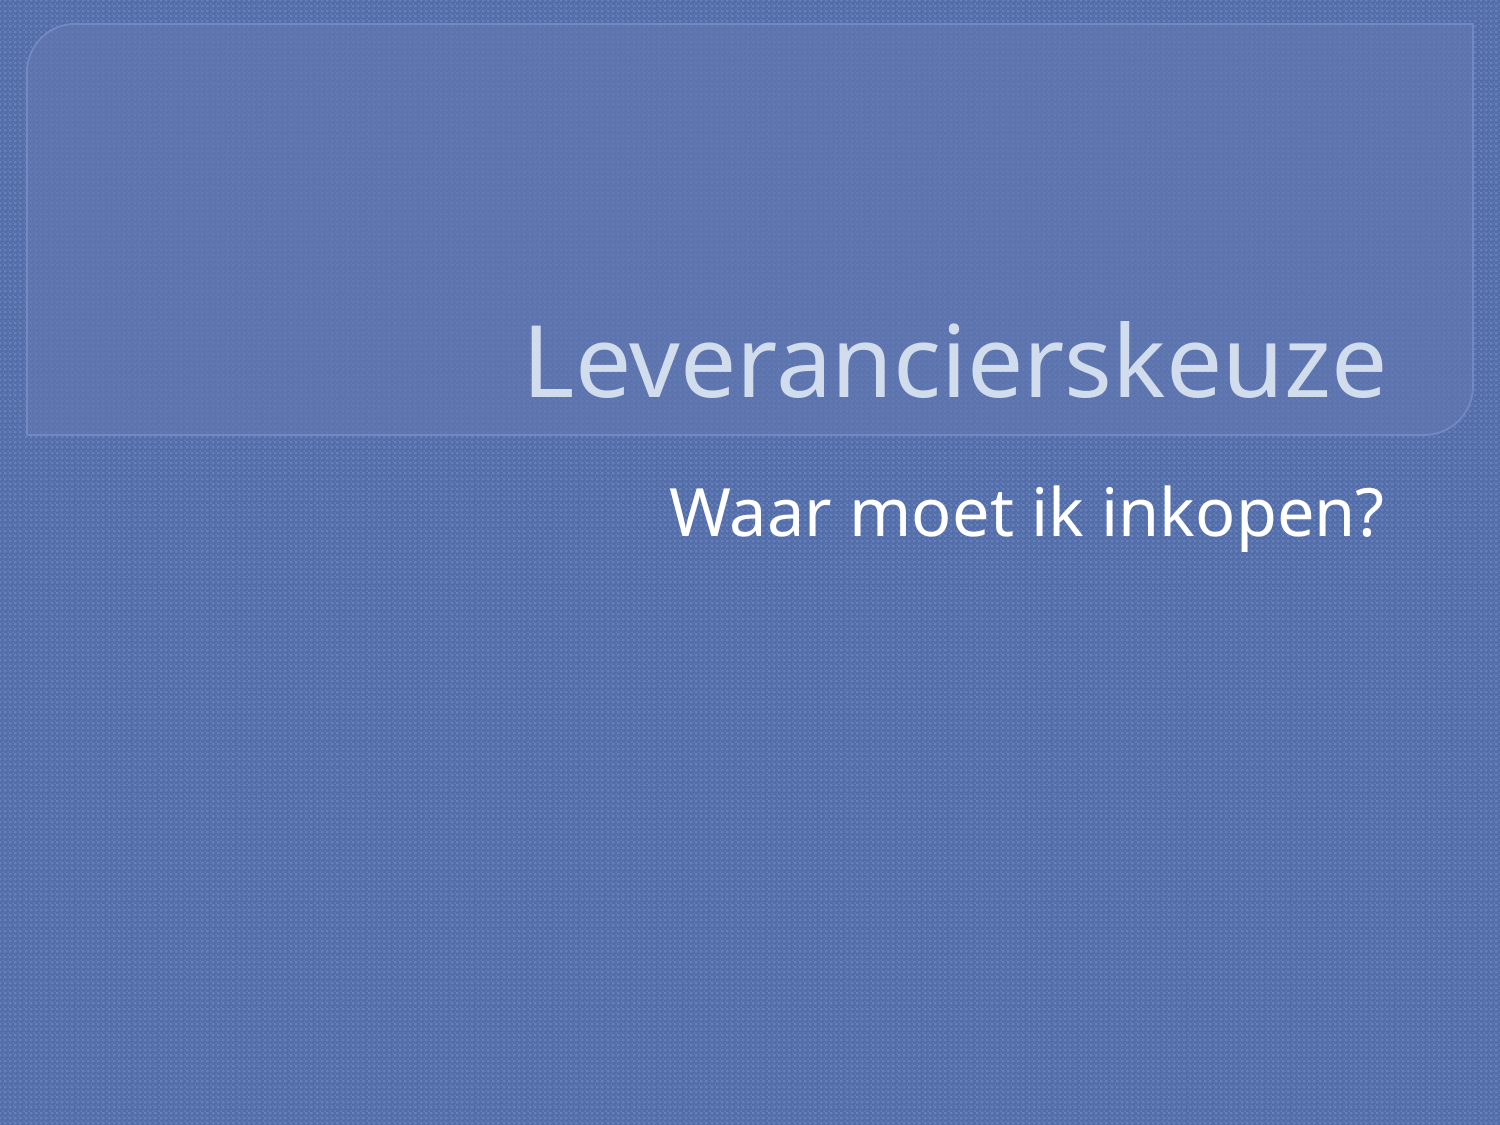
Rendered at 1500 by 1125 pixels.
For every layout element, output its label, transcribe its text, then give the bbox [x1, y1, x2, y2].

subtitle Waar moet ik inkopen? [350, 462, 1427, 750]
title Leverancierskeuze [76, 62, 1427, 425]
